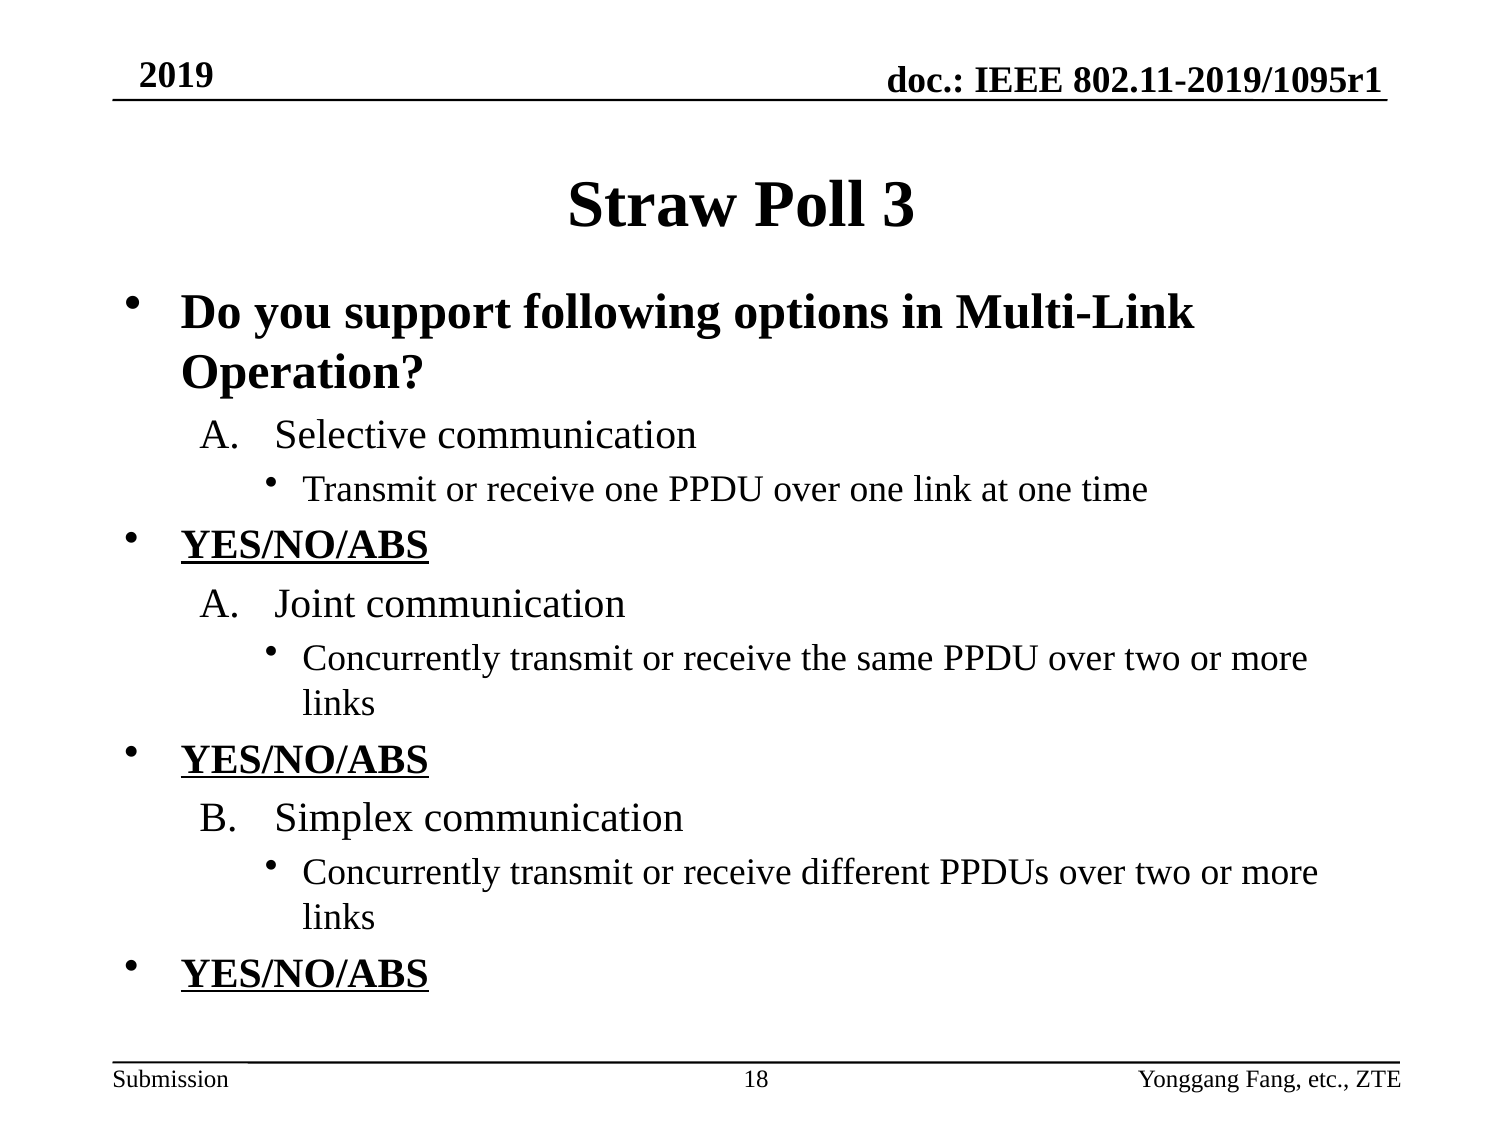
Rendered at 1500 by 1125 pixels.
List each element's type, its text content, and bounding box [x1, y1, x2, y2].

list Do you support following options in Multi-Link Operation? Selective communication Transmit or receive one PPDU over one link at one time YES/NO/ABS Joint communication Concurrently transmit or receive the same PPDU over two or more links YES/NO/ABS Simplex communication Concurrently transmit or receive different PPDUs over two or more links YES/NO/ABS [109, 270, 1385, 1063]
title Straw Poll 3 [88, 112, 1412, 288]
footer Yonggang Fang, etc., ZTE [1134, 1061, 1402, 1093]
slide_number 18 [741, 1061, 772, 1093]
